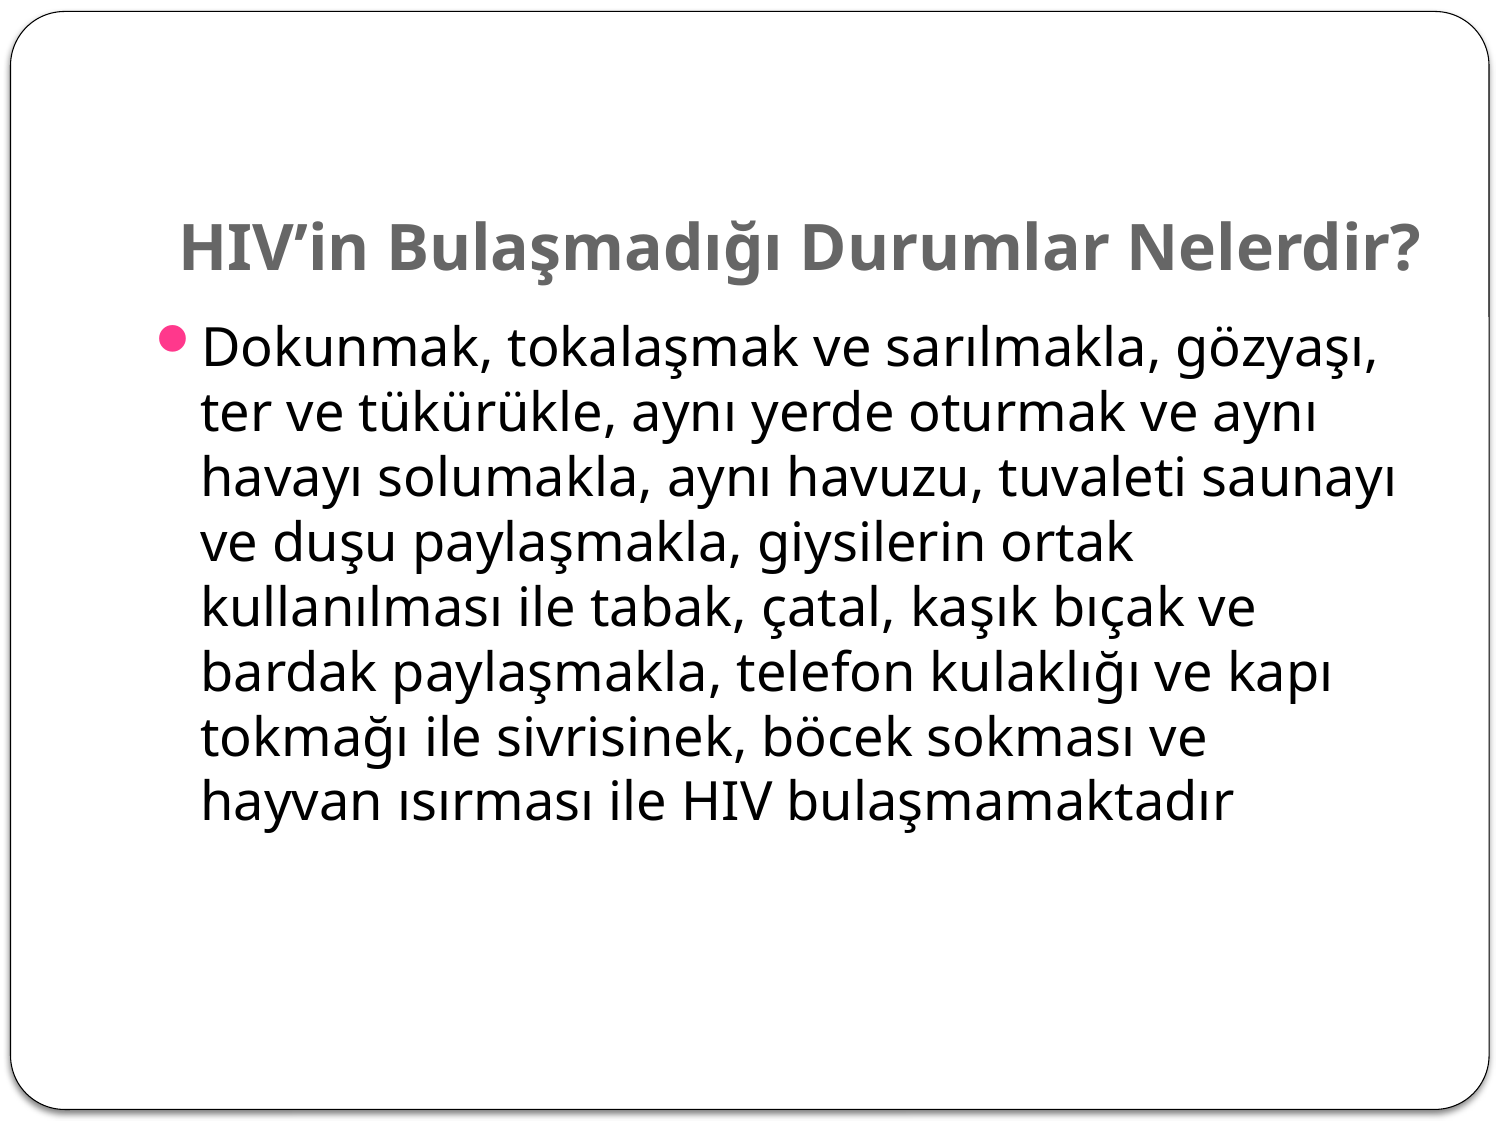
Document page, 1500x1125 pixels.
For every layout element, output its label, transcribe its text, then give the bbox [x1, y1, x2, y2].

title HIV’in Bulaşmadığı Durumlar Nelerdir? [164, 187, 1439, 375]
list Dokunmak, tokalaşmak ve sarılmakla, gözyaşı, ter ve tükürükle, aynı yerde oturmak ve aynı havayı solumakla, aynı havuzu, tuvaleti saunayı ve duşu paylaşmakla, giysilerin ortak kullanılması ile tabak, çatal, kaşık bıçak ve bardak paylaşmakla, telefon kulaklığı ve kapı tokmağı ile sivrisinek, böcek sokması ve hayvan ısırması ile HIV bulaşmamaktadır [140, 304, 1416, 1055]
